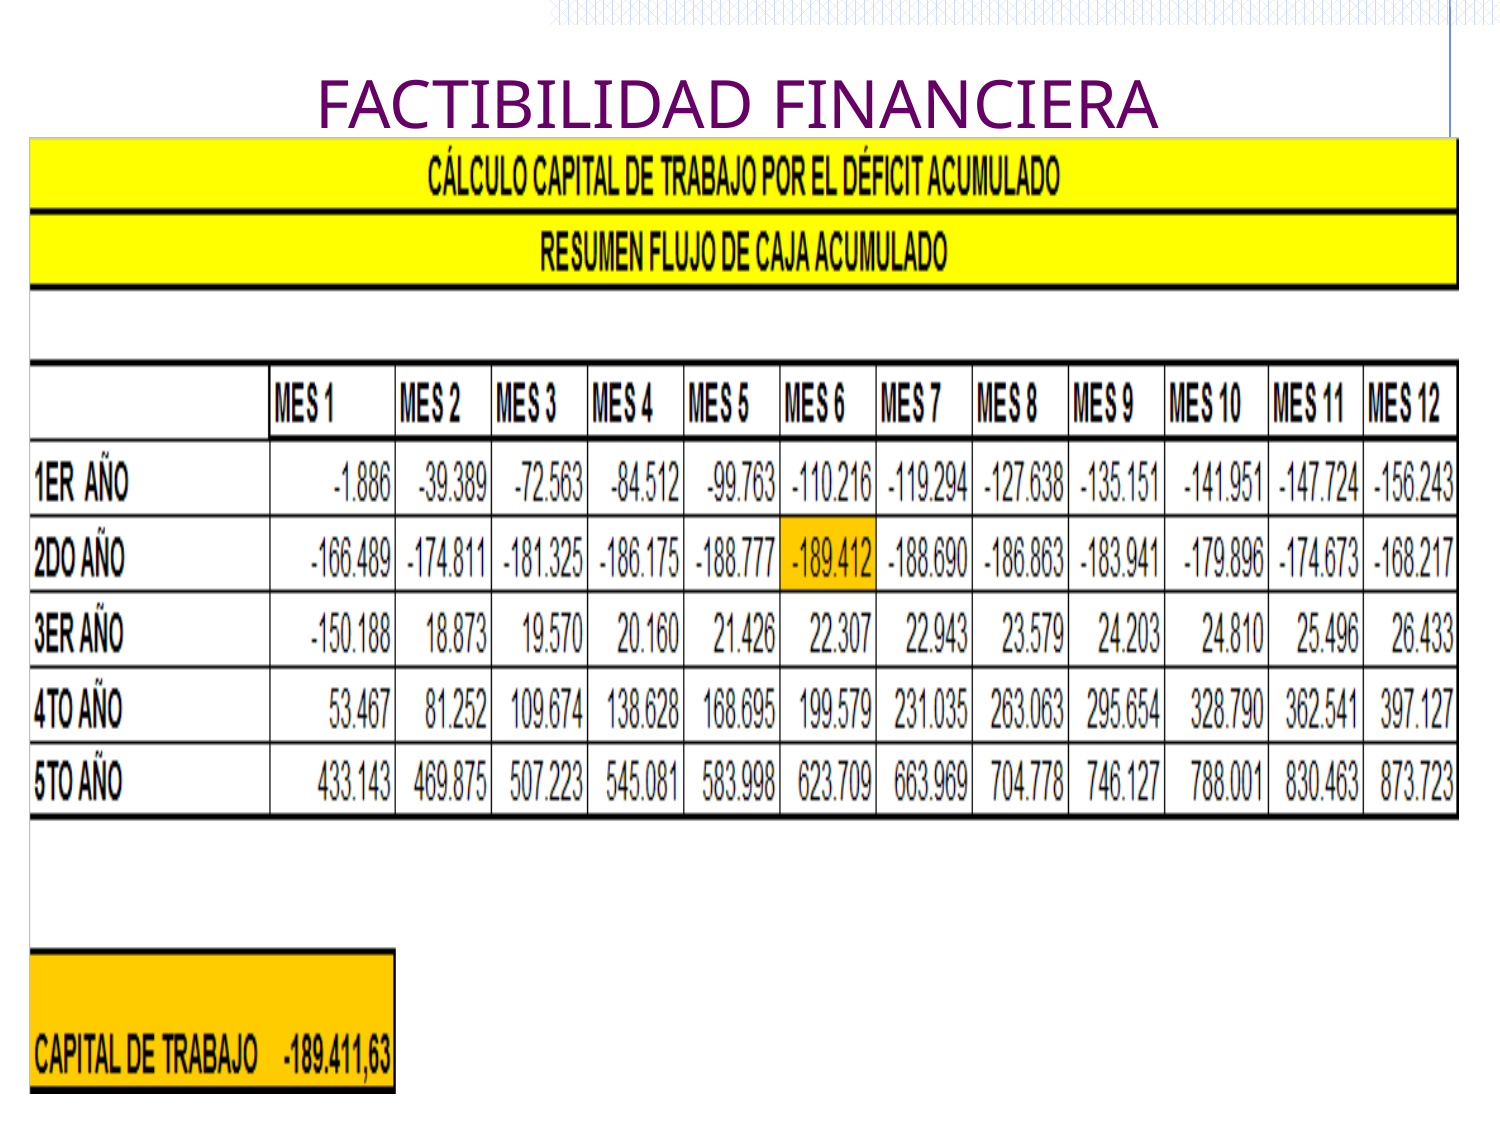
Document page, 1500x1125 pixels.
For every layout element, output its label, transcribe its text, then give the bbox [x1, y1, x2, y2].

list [29, 136, 1460, 1095]
title FACTIBILIDAD FINANCIERA [100, 77, 1376, 135]
